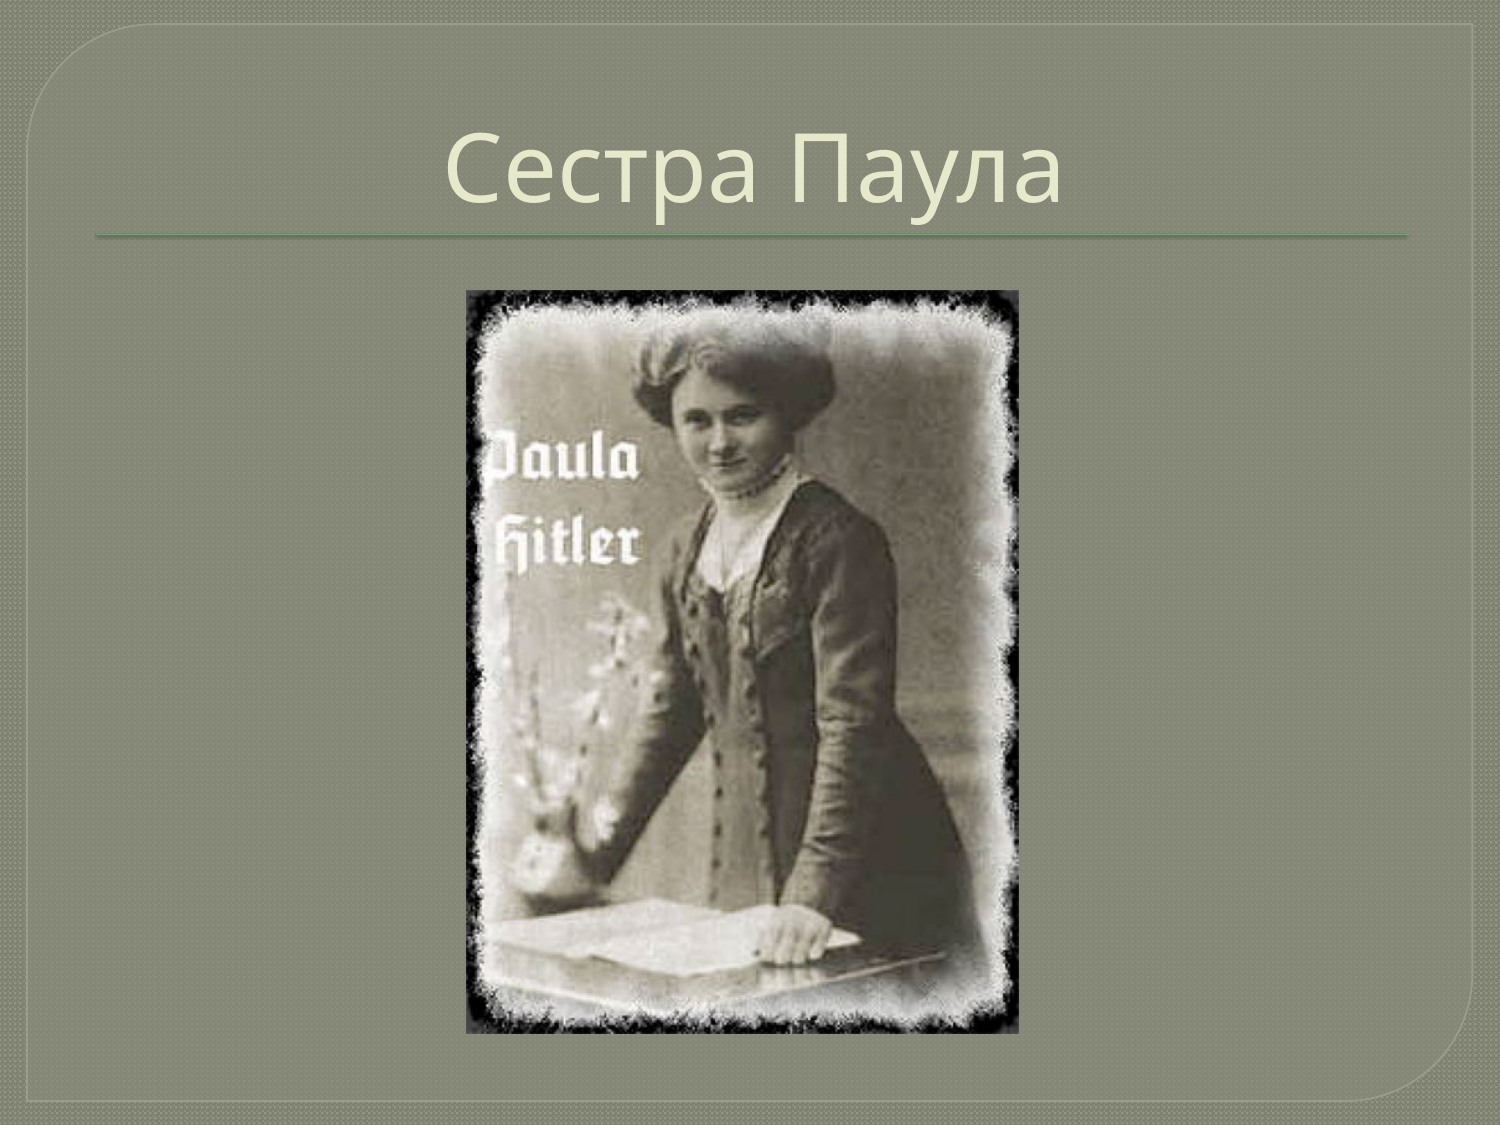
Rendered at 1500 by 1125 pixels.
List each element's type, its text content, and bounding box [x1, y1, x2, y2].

title Сестра Паула [75, 41, 1425, 230]
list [466, 290, 1019, 1034]
